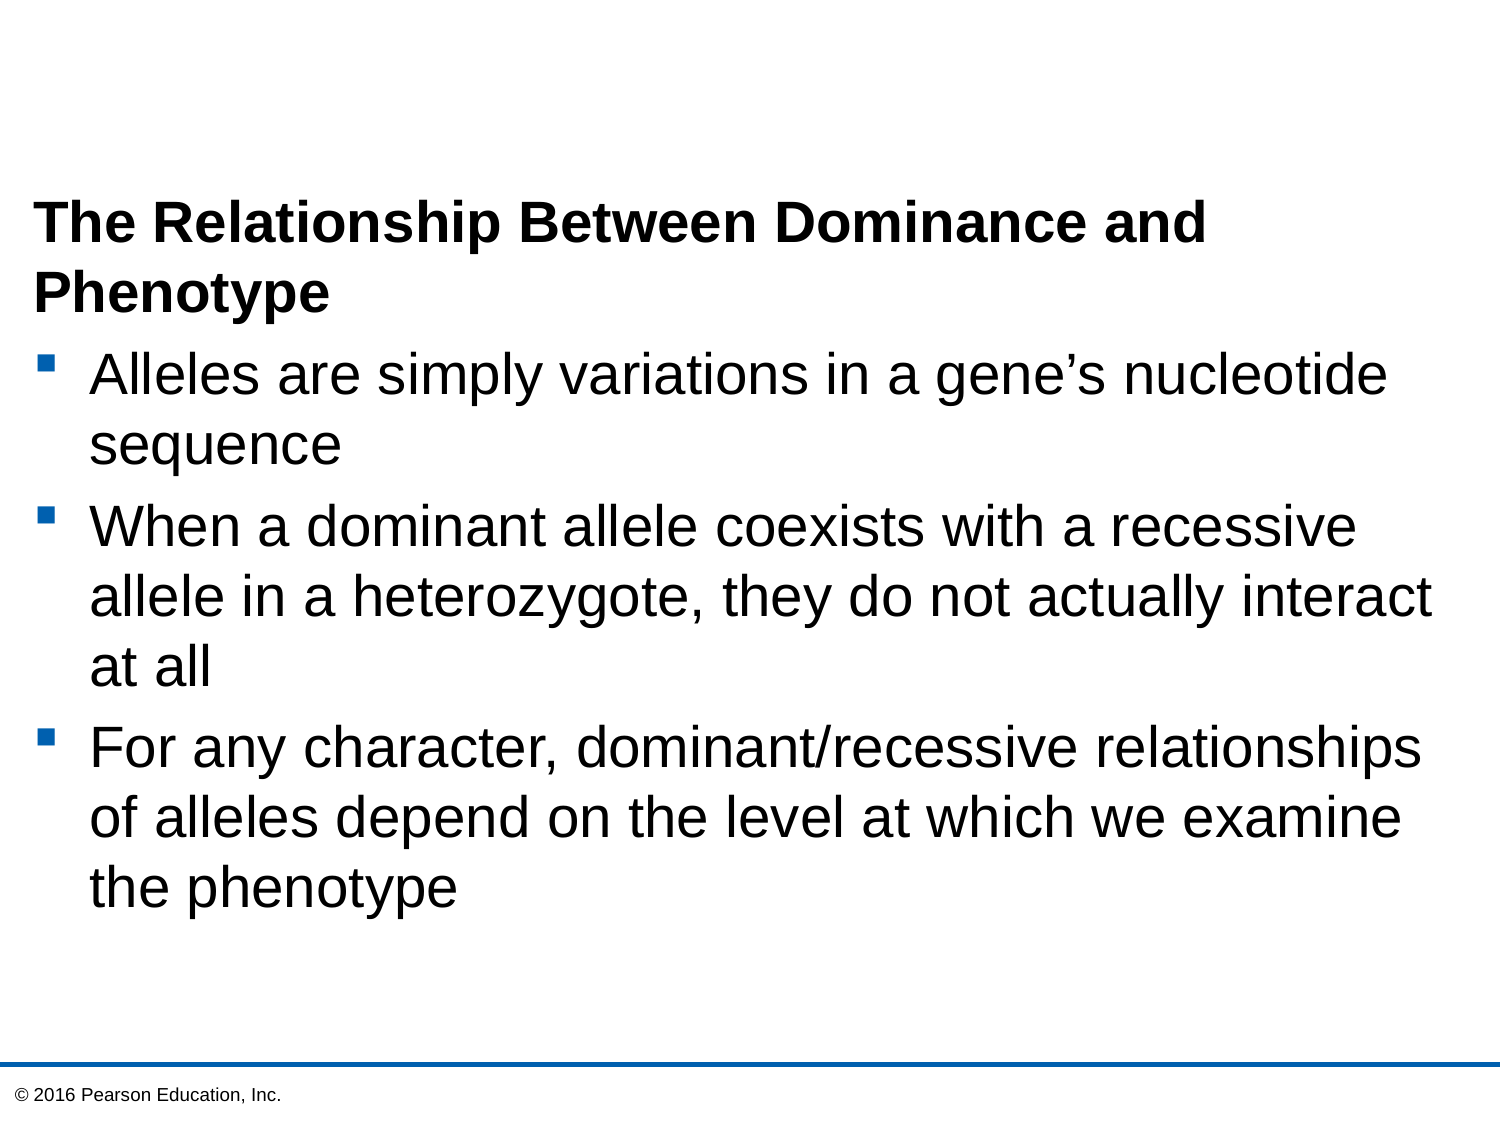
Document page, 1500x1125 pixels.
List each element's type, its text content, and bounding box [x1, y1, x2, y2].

text_box © 2016 Pearson Education, Inc. [0, 1063, 507, 1124]
list The Relationship Between Dominance and Phenotype Alleles are simply variations in a gene’s nucleotide sequence When a dominant allele coexists with a recessive allele in a heterozygote, they do not actually interact at all For any character, dominant/recessive relationships of alleles depend on the level at which we examine the phenotype [23, 184, 1464, 1043]
